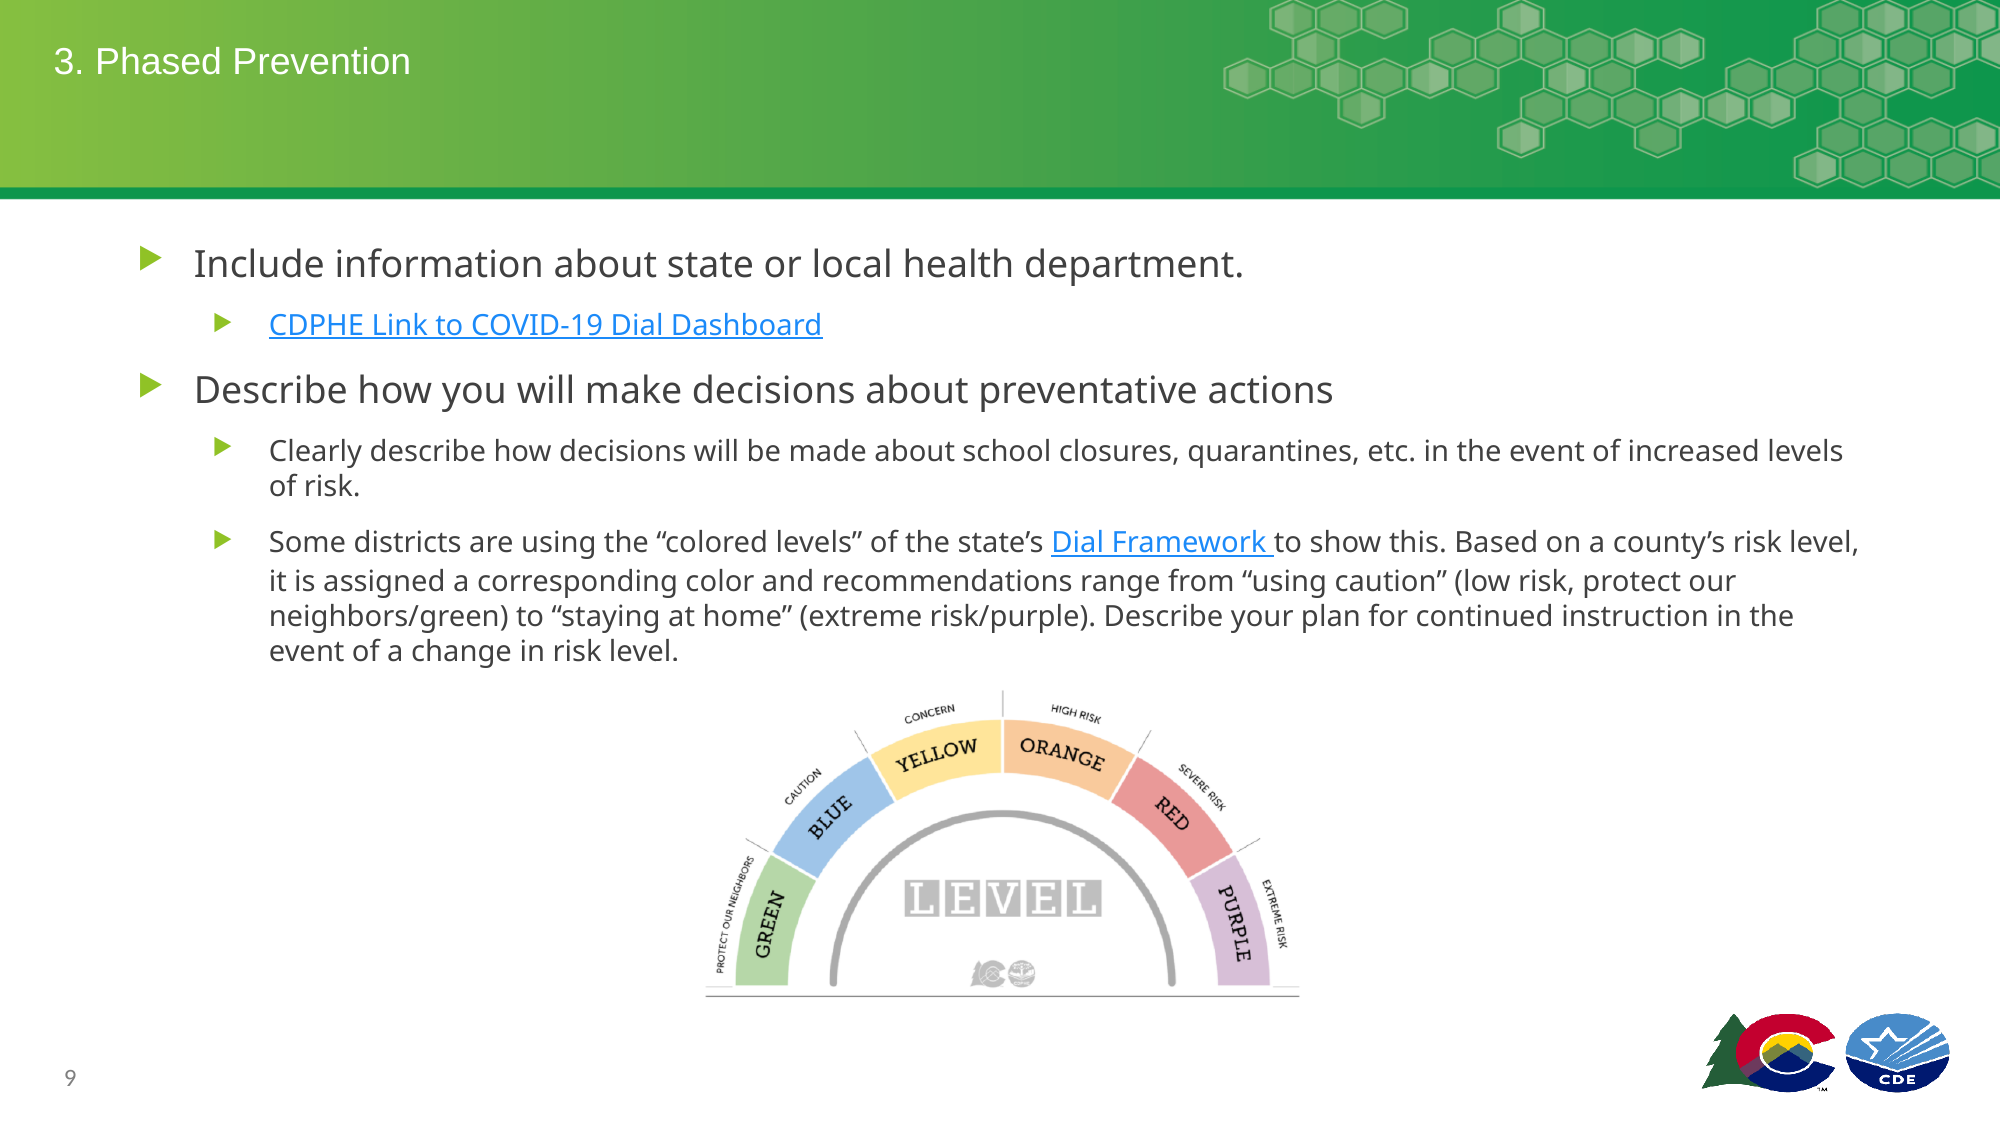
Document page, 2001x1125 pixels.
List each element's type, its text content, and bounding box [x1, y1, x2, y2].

picture [0, 0, 2000, 200]
slide_number 9 [48, 1054, 499, 1115]
list Include information about state or local health department. CDPHE Link to COVID-19 Dial Dashboard Describe how you will make decisions about preventative actions Clearly describe how decisions will be made about school closures, quarantines, etc. in the event of increased levels of risk. Some districts are using the “colored levels” of the state’s Dial Framework to show this. Based on a county’s risk level, it is assigned a corresponding color and recommendations range from “using caution” (low risk, protect our neighbors/green) to “staying at home” (extreme risk/purple). Describe your plan for continued instruction in the event of a change in risk level. [137, 239, 1863, 1002]
picture [656, 661, 1344, 1011]
title 3. Phased Prevention [53, 41, 1384, 166]
picture [1700, 1012, 1950, 1093]
